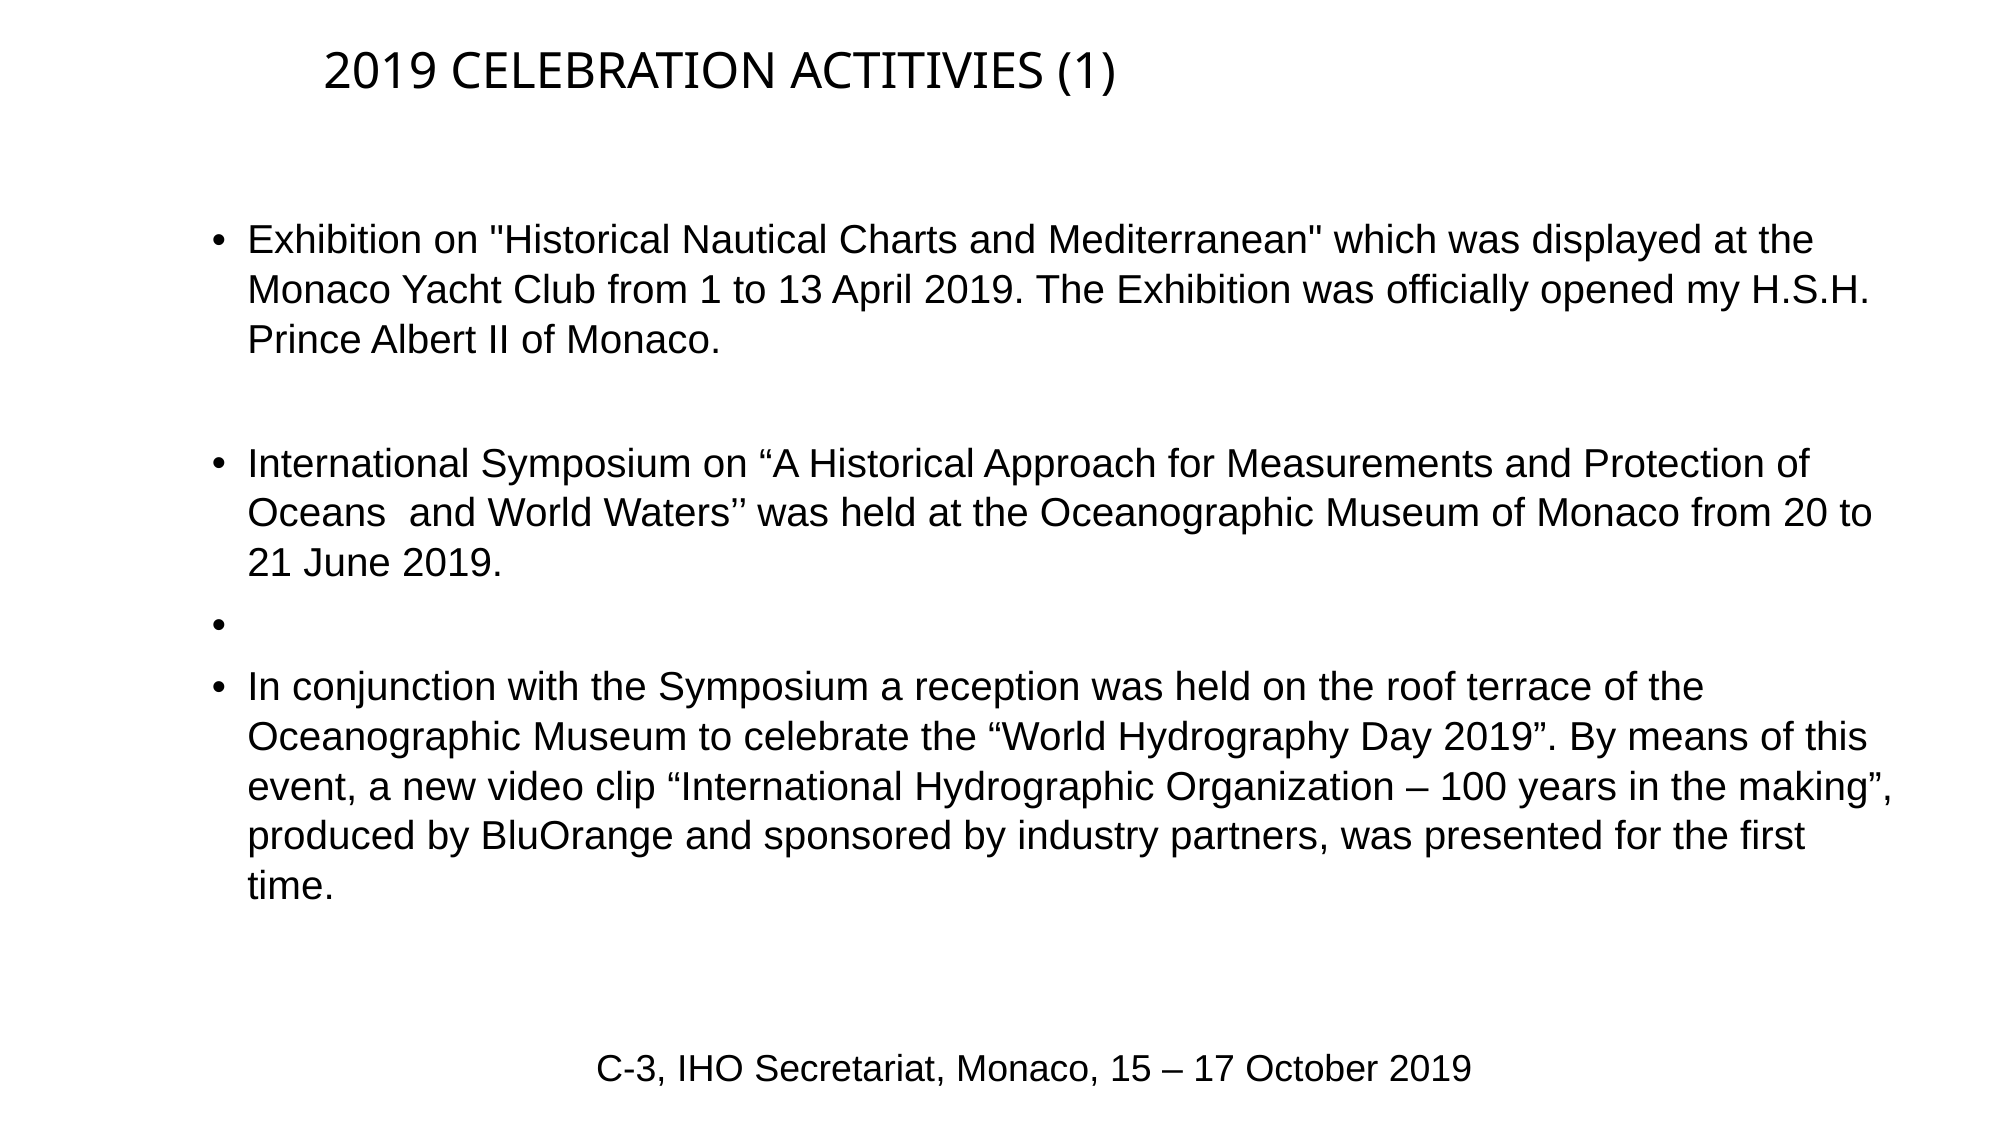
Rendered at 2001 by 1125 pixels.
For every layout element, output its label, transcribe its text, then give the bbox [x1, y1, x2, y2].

title 2019 celebration Actitivies (1) [308, 0, 2000, 145]
list Exhibition on "Historical Nautical Charts and Mediterranean" which was displayed at the Monaco Yacht Club from 1 to 13 April 2019. The Exhibition was officially opened my H.S.H. Prince Albert II of Monaco. International Symposium on “A Historical Approach for Measurements and Protection of Oceans and World Waters’’ was held at the Oceanographic Museum of Monaco from 20 to 21 June 2019. In conjunction with the Symposium a reception was held on the roof terrace of the Oceanographic Museum to celebrate the “World Hydrography Day 2019”. By means of this event, a new video clip “International Hydrographic Organization – 100 years in the making”, produced by BluOrange and sponsored by industry partners, was presented for the first time. [196, 204, 1922, 919]
footer C-3, IHO Secretariat, Monaco, 15 – 17 October 2019 [564, 1025, 1505, 1108]
